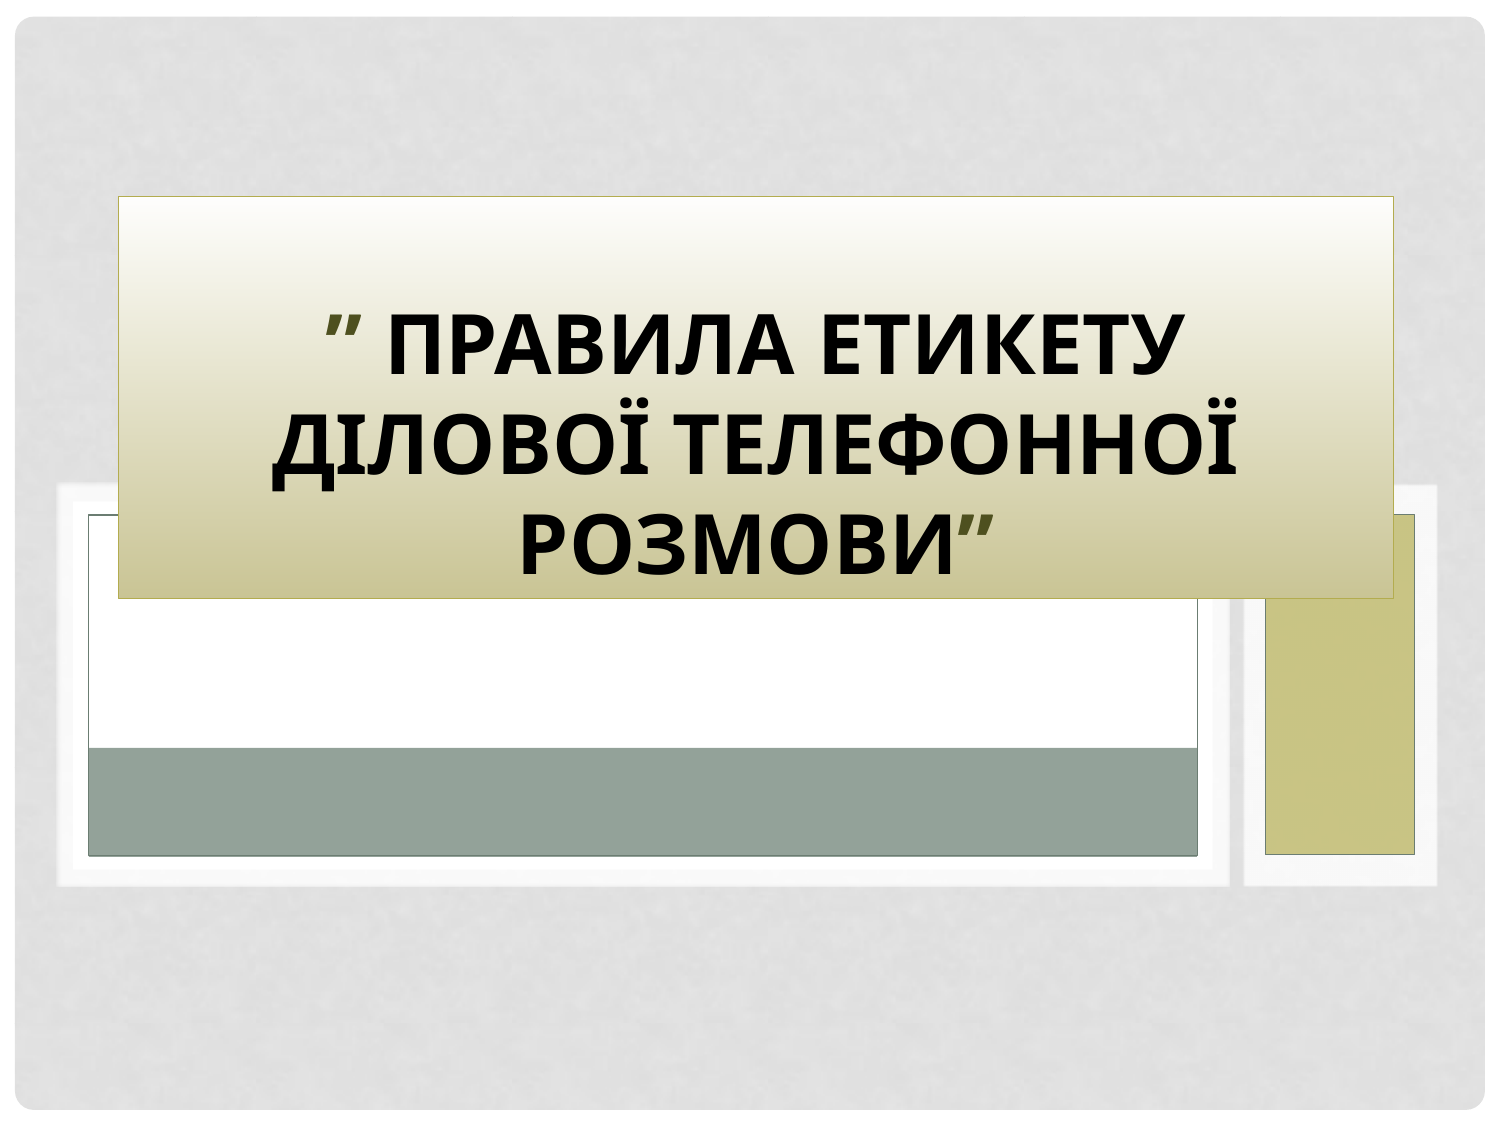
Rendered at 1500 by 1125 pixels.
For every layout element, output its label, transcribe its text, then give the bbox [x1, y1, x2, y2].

title ” ПРАВИЛА ЕТИКЕТУ ДІЛОВОЇ ТЕЛЕФОННОЇ РОЗМОВИ” [118, 196, 1394, 599]
